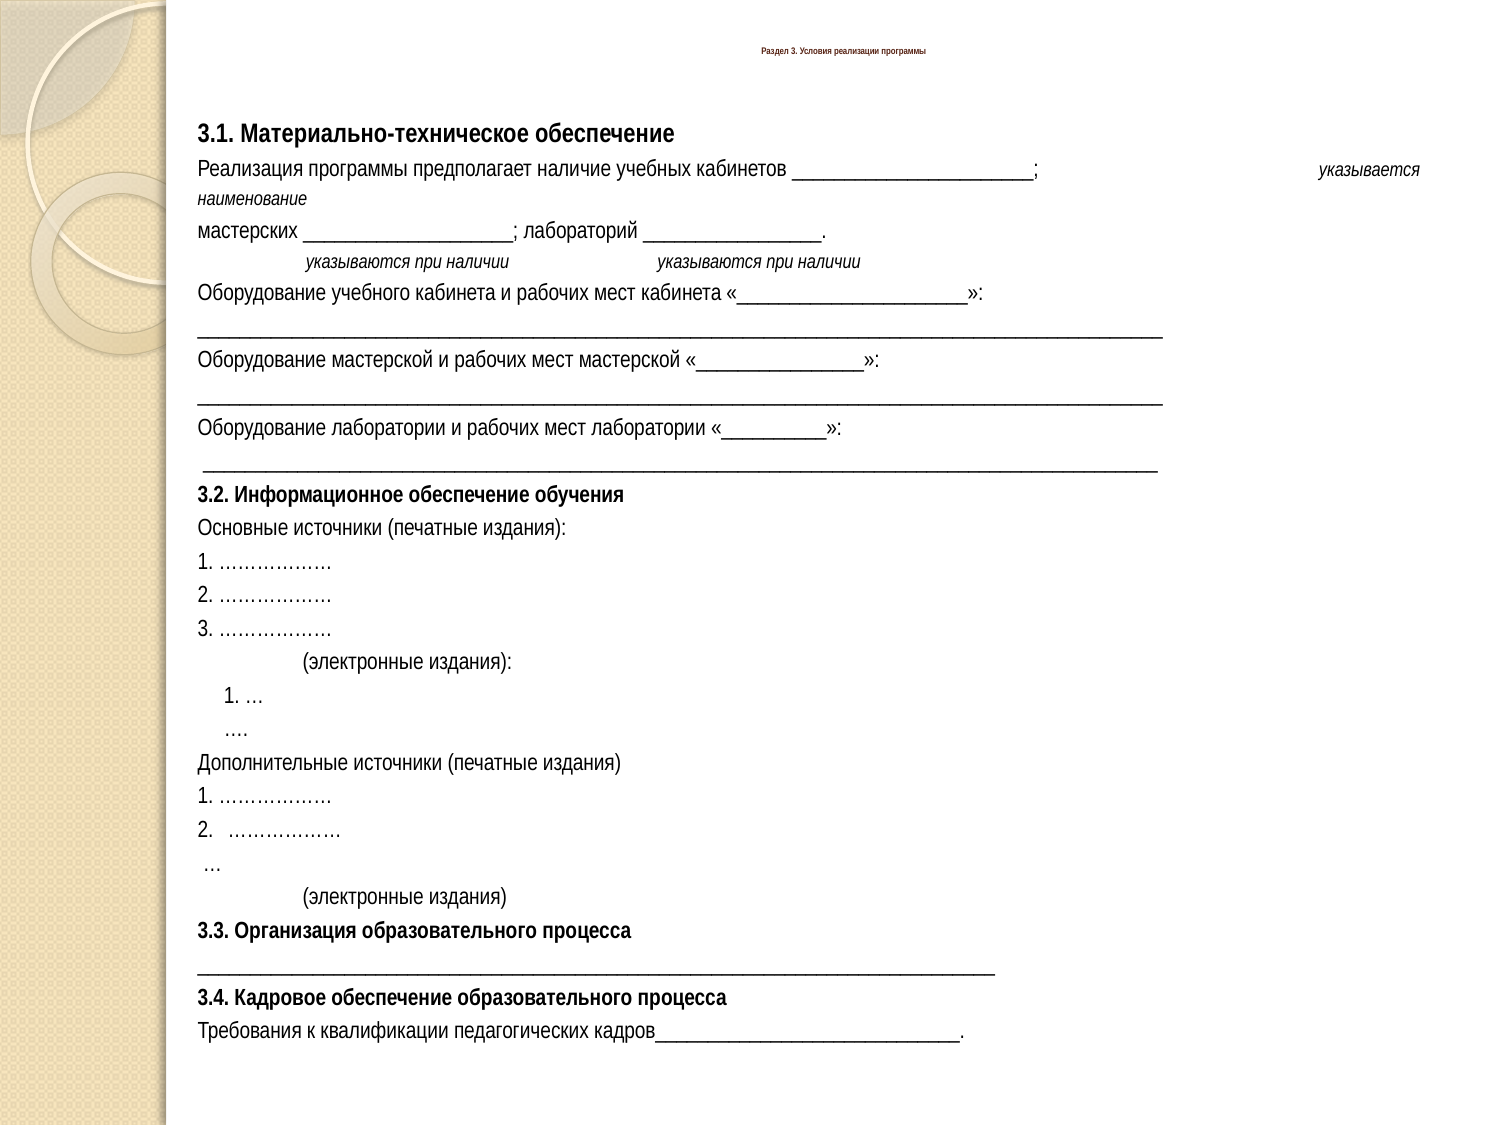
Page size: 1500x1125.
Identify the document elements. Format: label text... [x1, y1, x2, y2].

title Раздел 3. Условия реализации программы [230, 19, 1461, 76]
list 3.1. Материально-техническое обеспечение Реализация программы предполагает наличие учебных кабинетов _______________________; указывается наименование мастерских ____________________; лабораторий _________________. указываются при наличии указываются при наличии Оборудование учебного кабинета и рабочих мест кабинета «______________________»: ____________________________________________________________________________________________ Оборудование мастерской и рабочих мест мастерской «________________»: ____________________________________________________________________________________________ Оборудование лаборатории и рабочих мест лаборатории «__________»: ___________________________________________________________________________________________ 3.2. Информационное обеспечение обучения Основные источники (печатные издания): 1. ……………… 2. ……………… 3. ……………… (электронные издания): 1. … …. Дополнительные источники (печатные издания) 1. ……………… 2. ……………… … (электронные издания) 3.3. Организация образовательного процесса ____________________________________________________________________________ 3.4. Кадровое обеспечение образовательного процесса Требования к квалификации педагогических кадров_____________________________. [183, 101, 1447, 1125]
